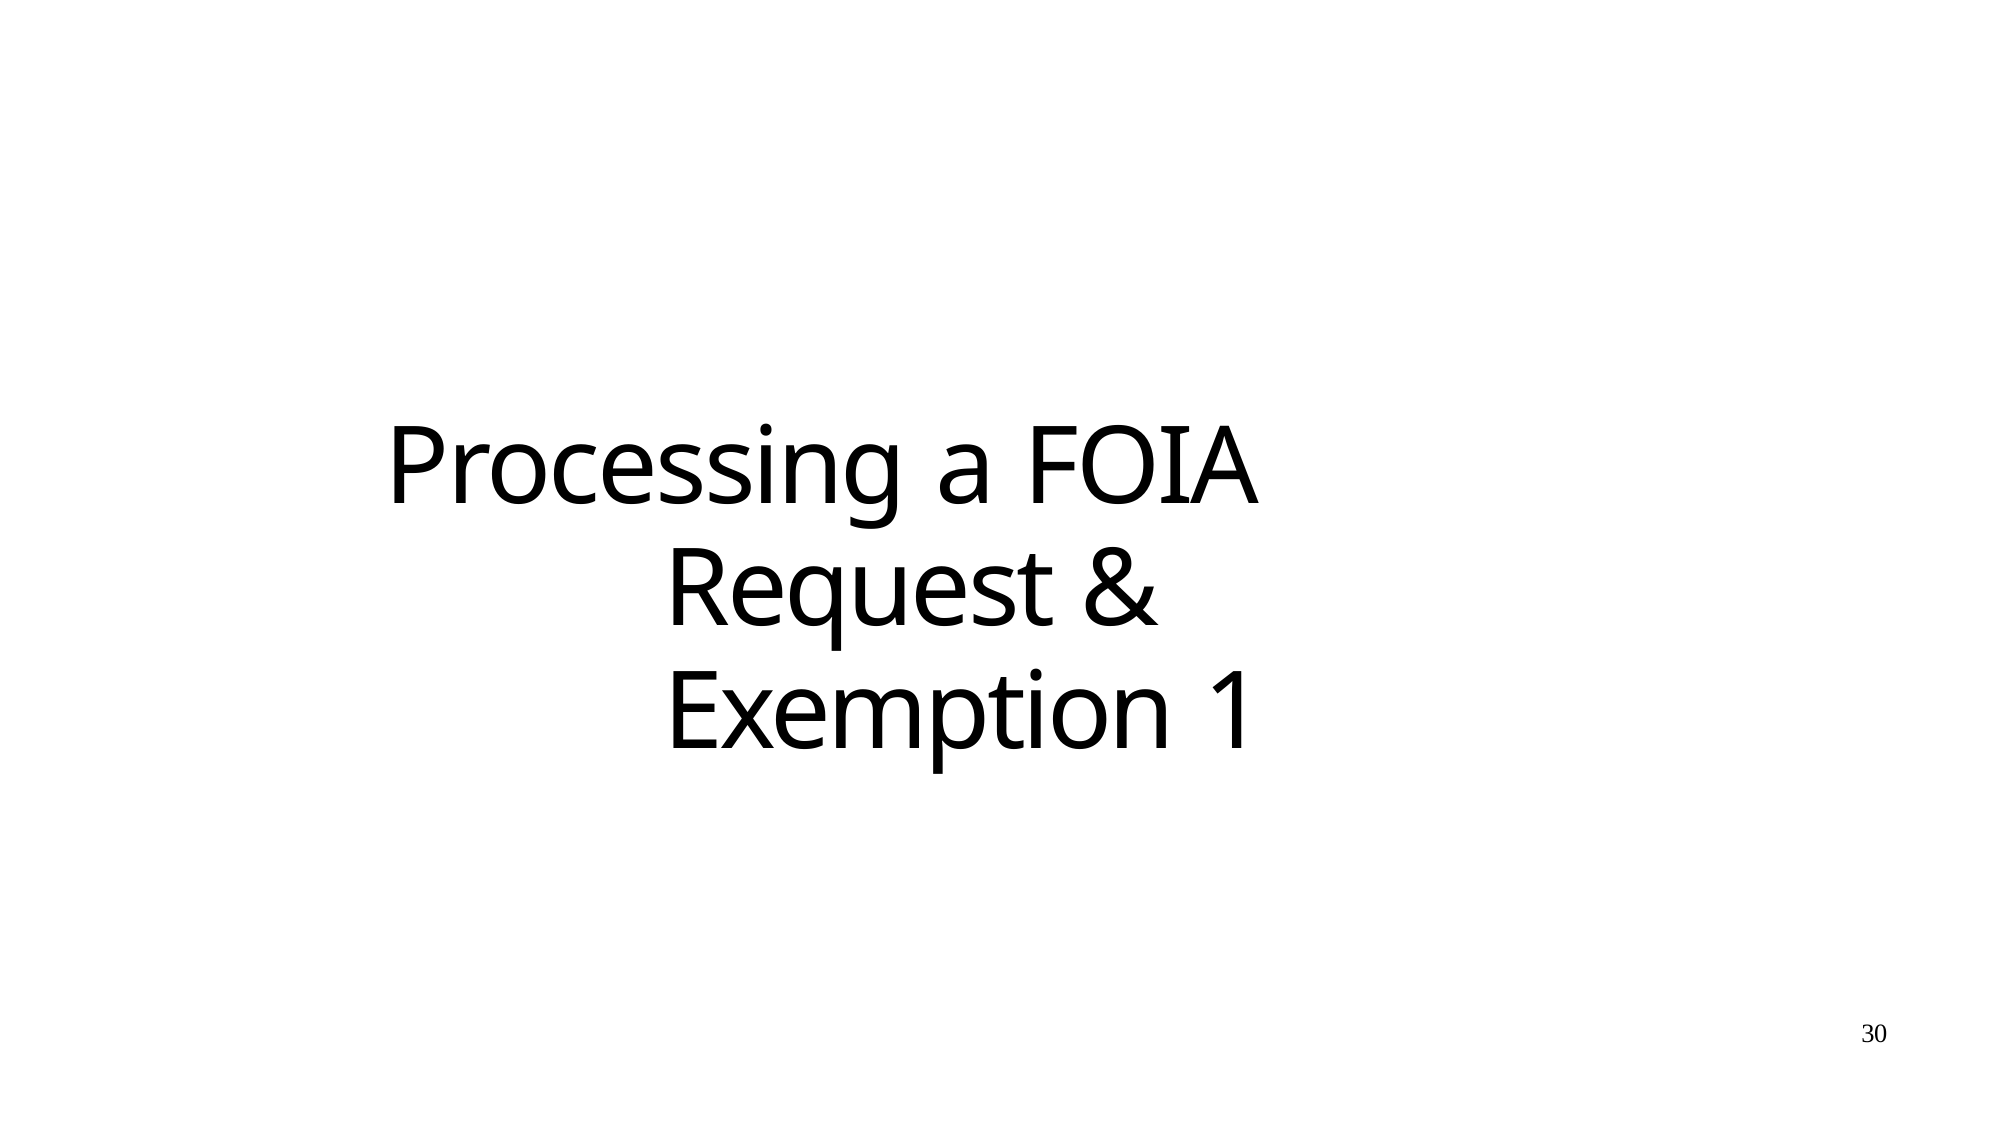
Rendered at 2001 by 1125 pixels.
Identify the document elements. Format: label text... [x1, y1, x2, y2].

slide_number 30 [1855, 706, 1910, 1125]
title Processing a FOIA Request & Exemption 1 [383, 391, 1613, 770]
